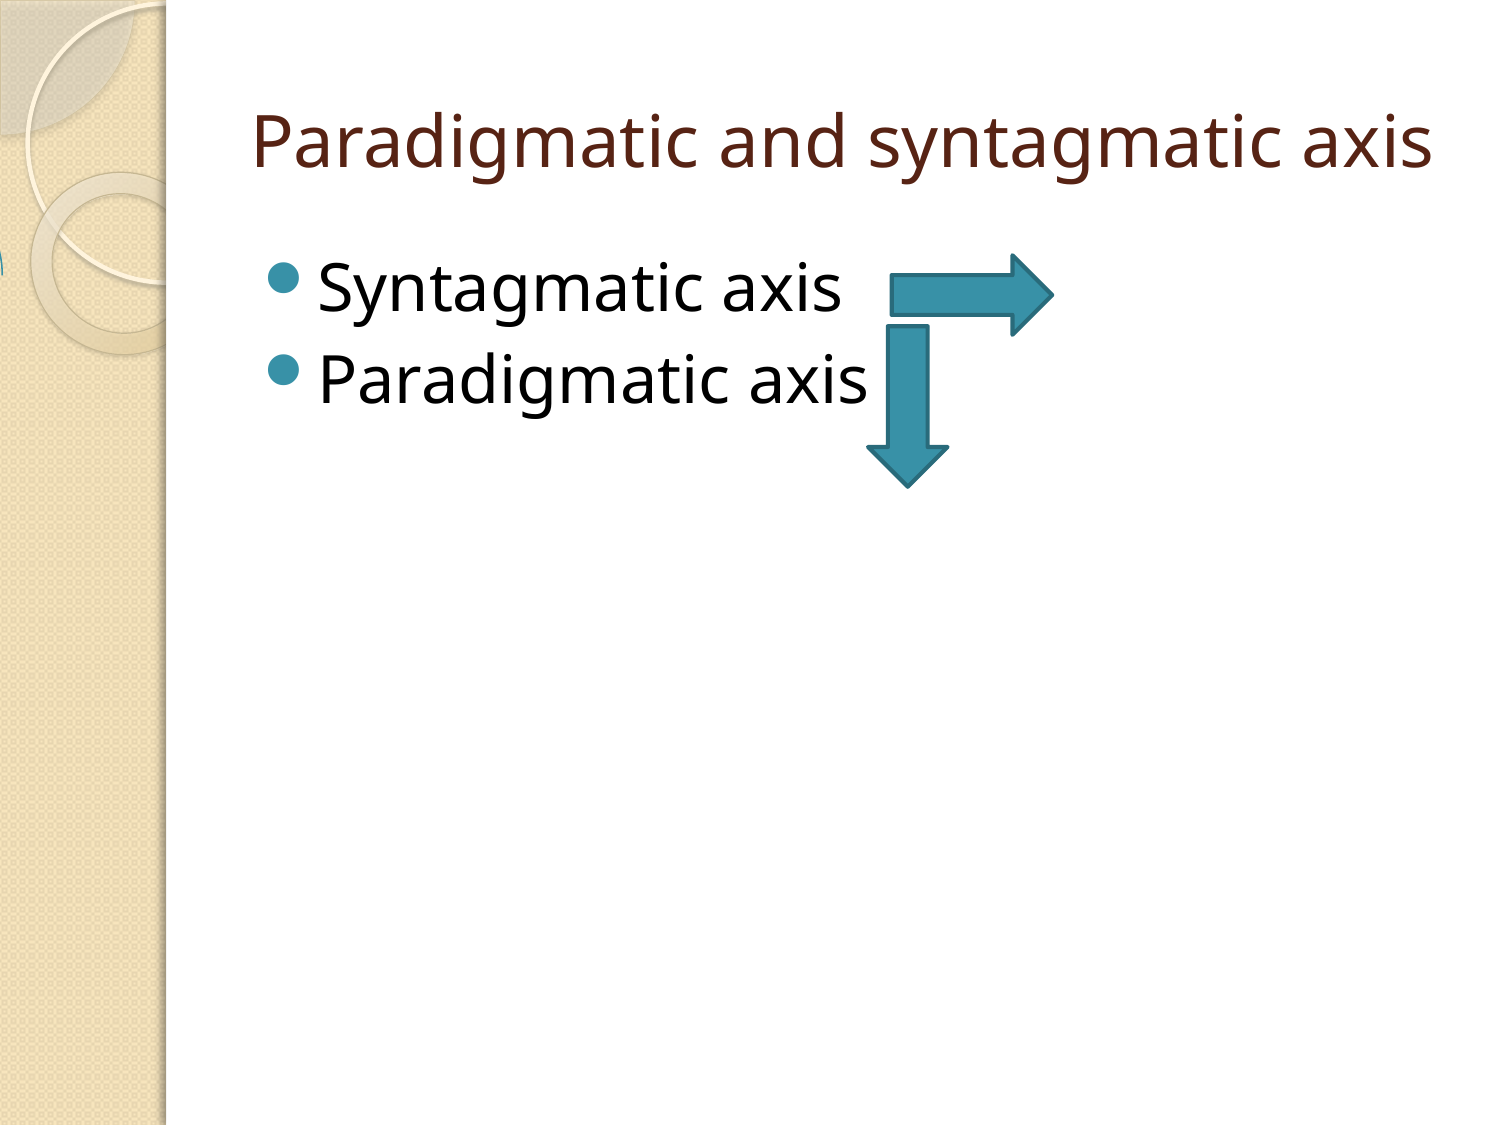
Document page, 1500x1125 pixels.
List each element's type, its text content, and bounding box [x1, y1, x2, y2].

text_box [866, 324, 950, 489]
text_box [889, 253, 1055, 337]
title Paradigmatic and syntagmatic axis [235, 45, 1466, 233]
list Syntagmatic axis Paradigmatic axis [235, 237, 1466, 1025]
